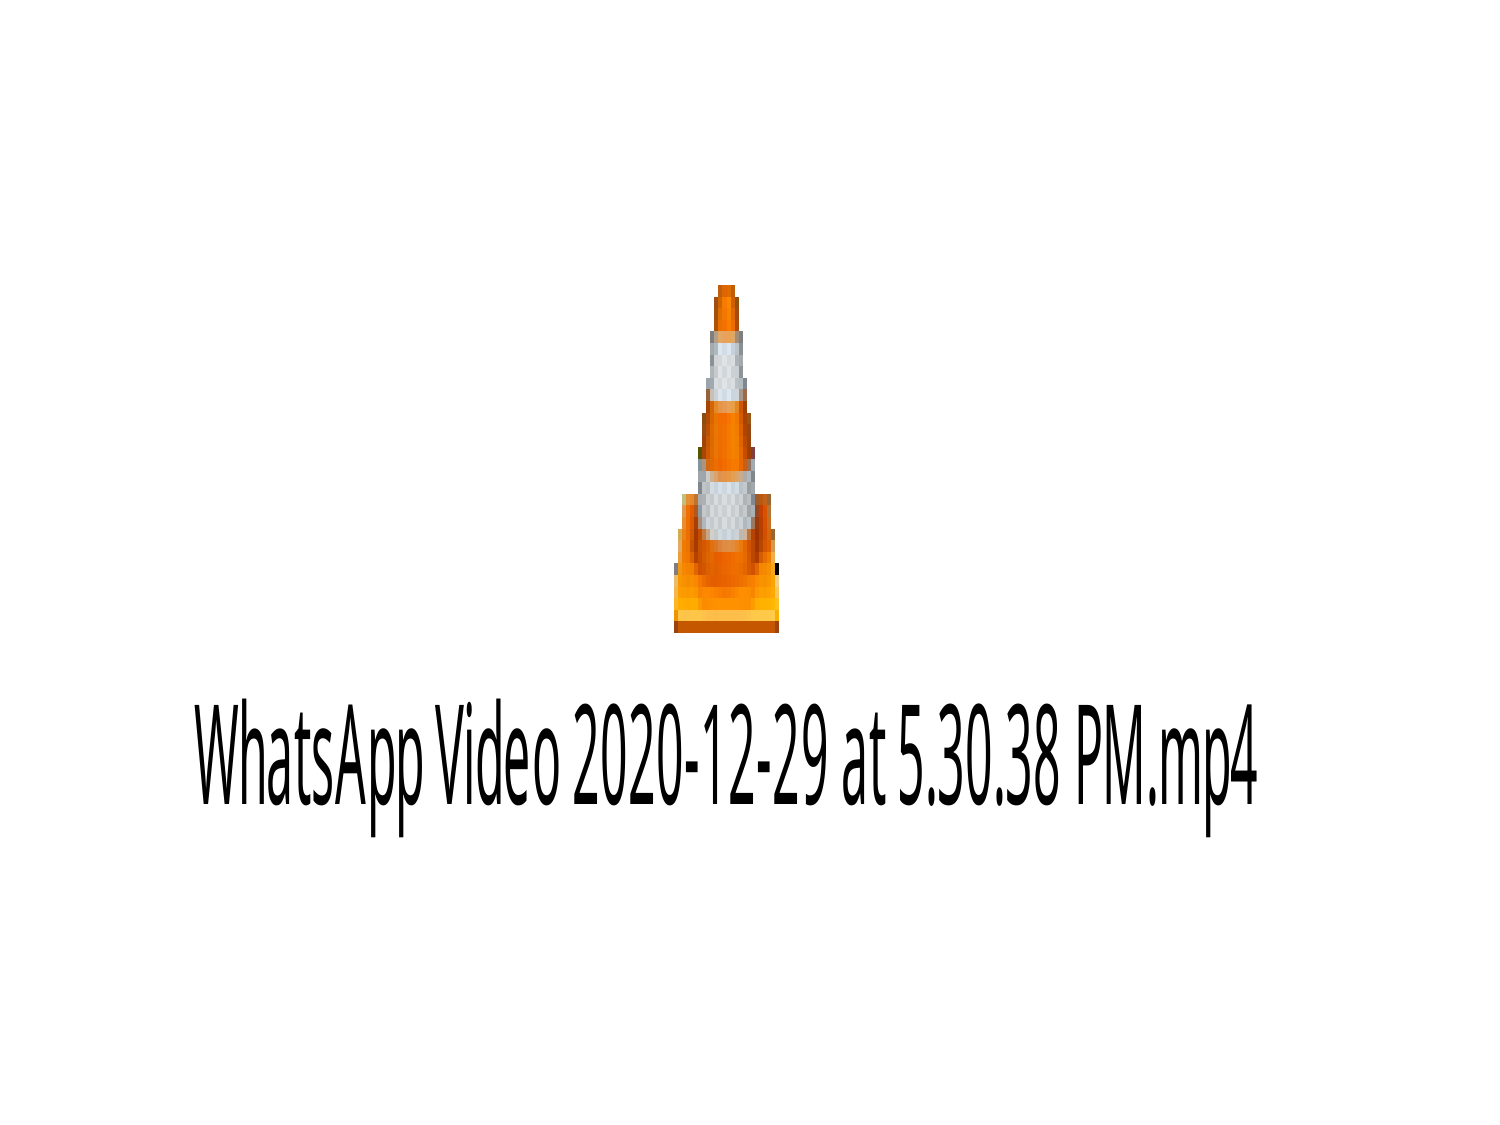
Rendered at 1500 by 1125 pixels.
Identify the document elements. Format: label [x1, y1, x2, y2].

text_box [99, 274, 1351, 888]
